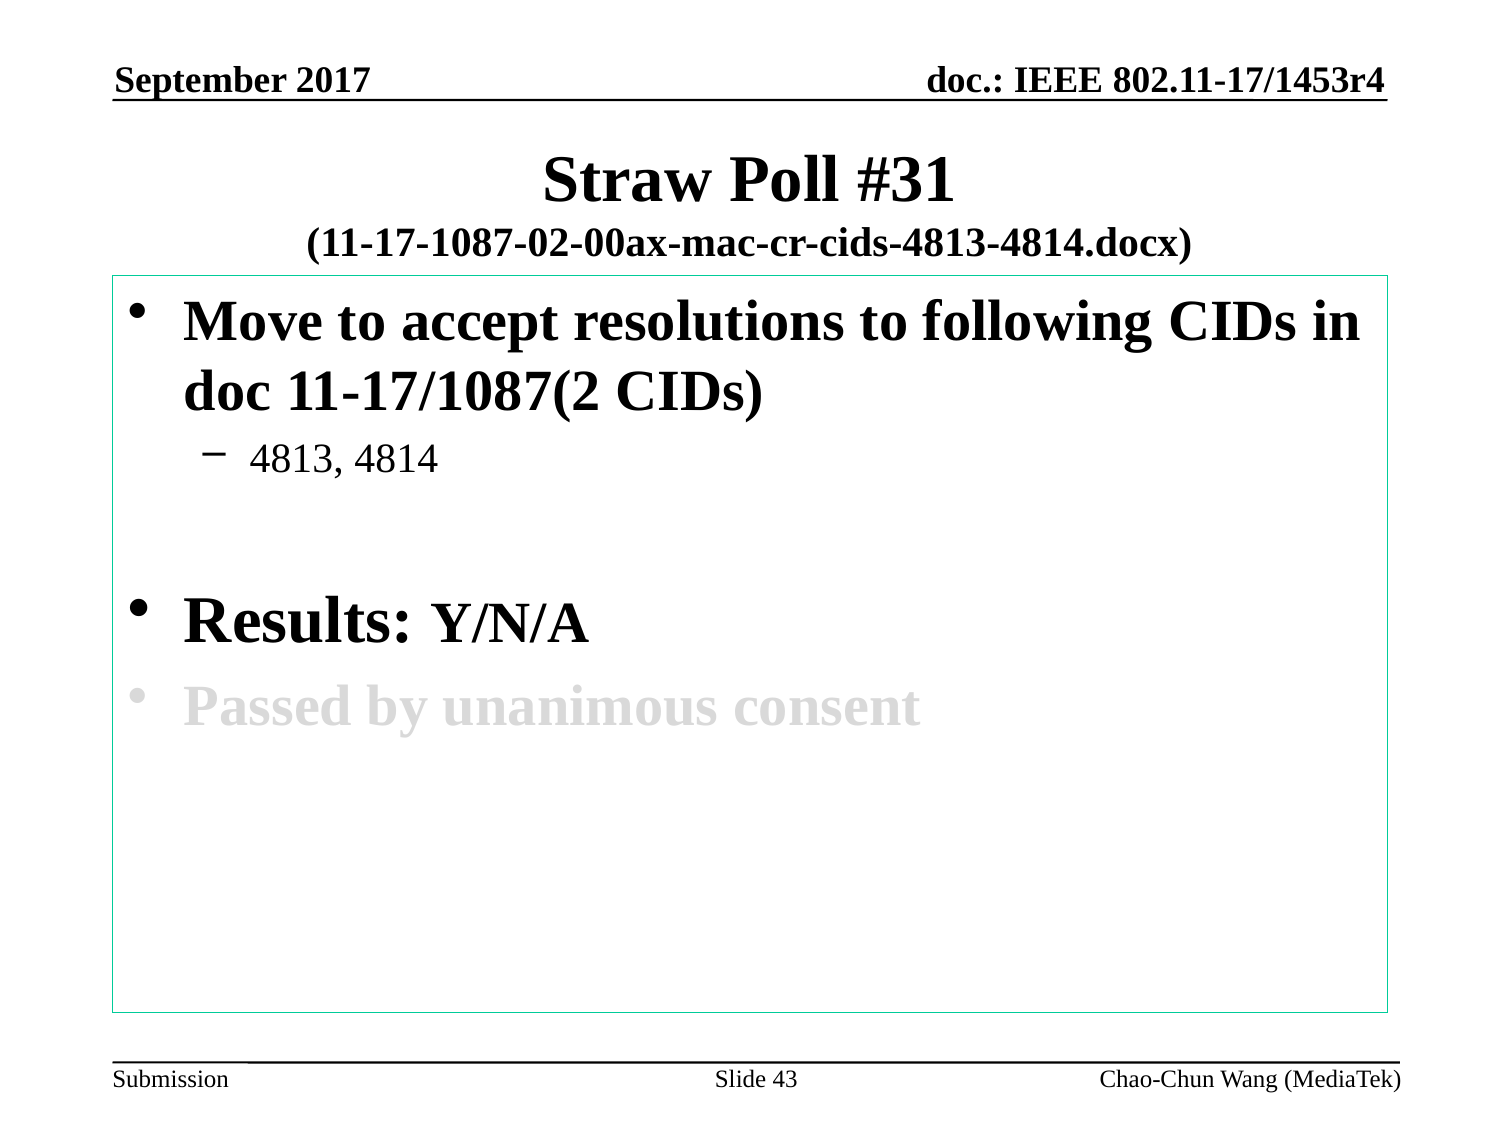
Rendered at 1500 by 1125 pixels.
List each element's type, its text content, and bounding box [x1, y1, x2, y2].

title Straw Poll #31 (11-17-1087-02-00ax-mac-cr-cids-4813-4814.docx) [112, 112, 1388, 288]
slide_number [114, 54, 374, 101]
list Move to accept resolutions to following CIDs in doc 11-17/1087(2 CIDs) 4813, 4814 Results: Y/N/A Passed by unanimous consent [112, 288, 1388, 1013]
footer Chao-Chun Wang (MediaTek) [1094, 1061, 1402, 1093]
slide_number Slide 43 [712, 1061, 800, 1093]
